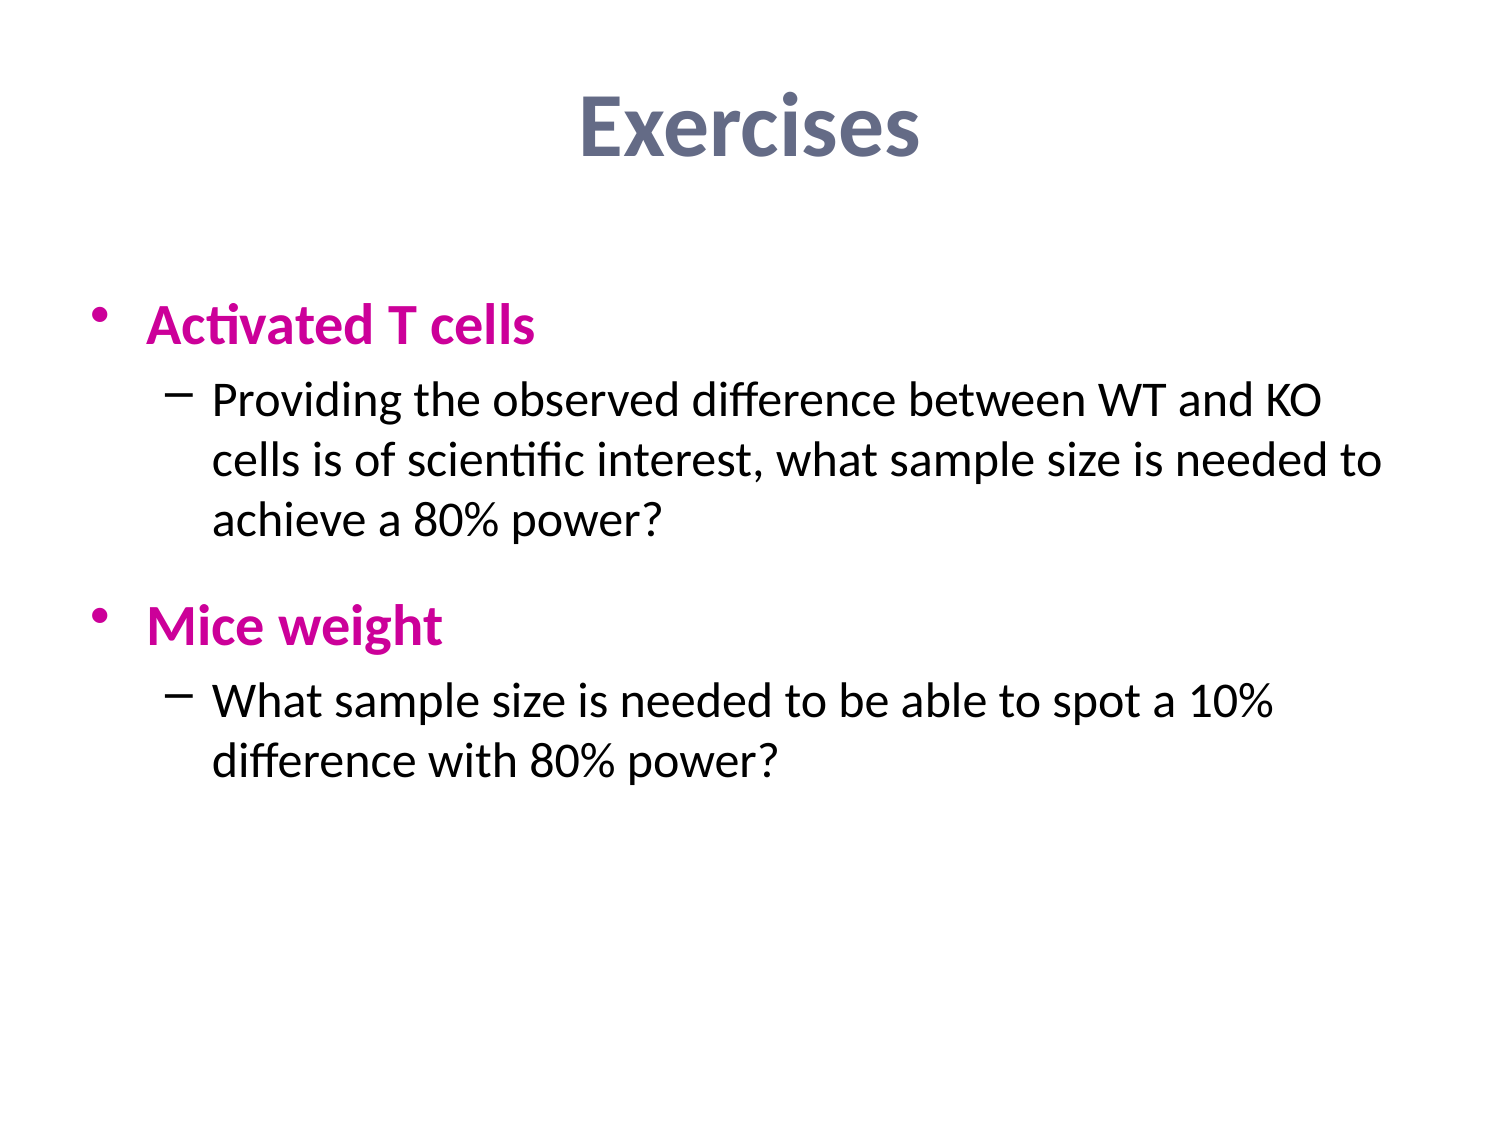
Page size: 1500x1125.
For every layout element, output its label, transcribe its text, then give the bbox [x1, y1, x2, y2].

list Activated T cells Providing the observed difference between WT and KO cells is of scientific interest, what sample size is needed to achieve a 80% power? Mice weight What sample size is needed to be able to spot a 10% difference with 80% power? [74, 278, 1426, 1107]
title Exercises [74, 67, 1426, 173]
